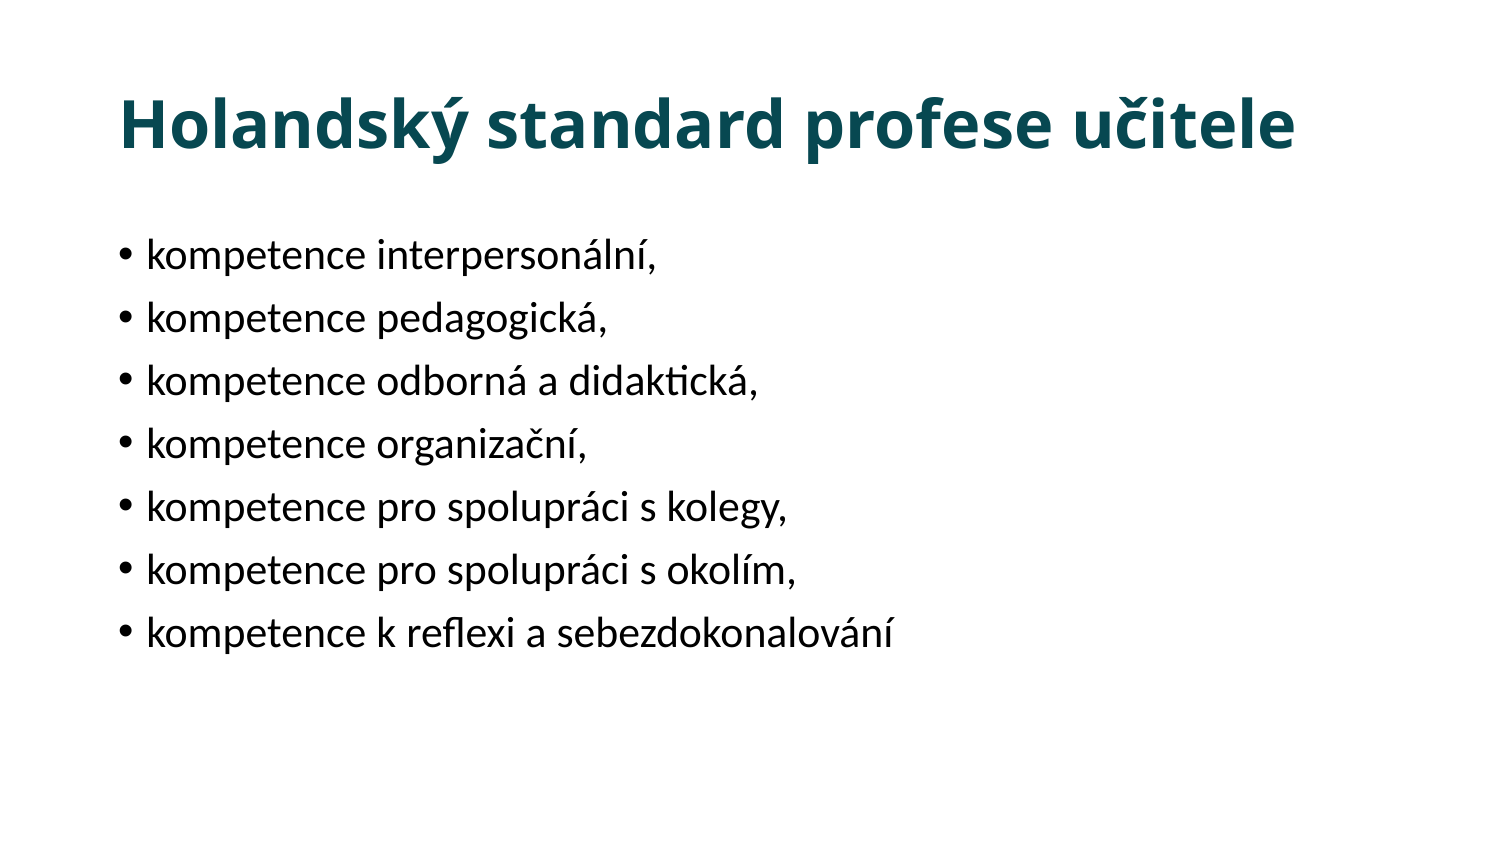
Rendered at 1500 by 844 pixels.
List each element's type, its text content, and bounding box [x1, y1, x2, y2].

list kompetence interpersonální, kompetence pedagogická, kompetence odborná a didaktická, kompetence organizační, kompetence pro spolupráci s kolegy, kompetence pro spolupráci s okolím, kompetence k reflexi a sebezdokonalování [103, 224, 1397, 760]
title Holandský standard profese učitele [103, 44, 1397, 208]
